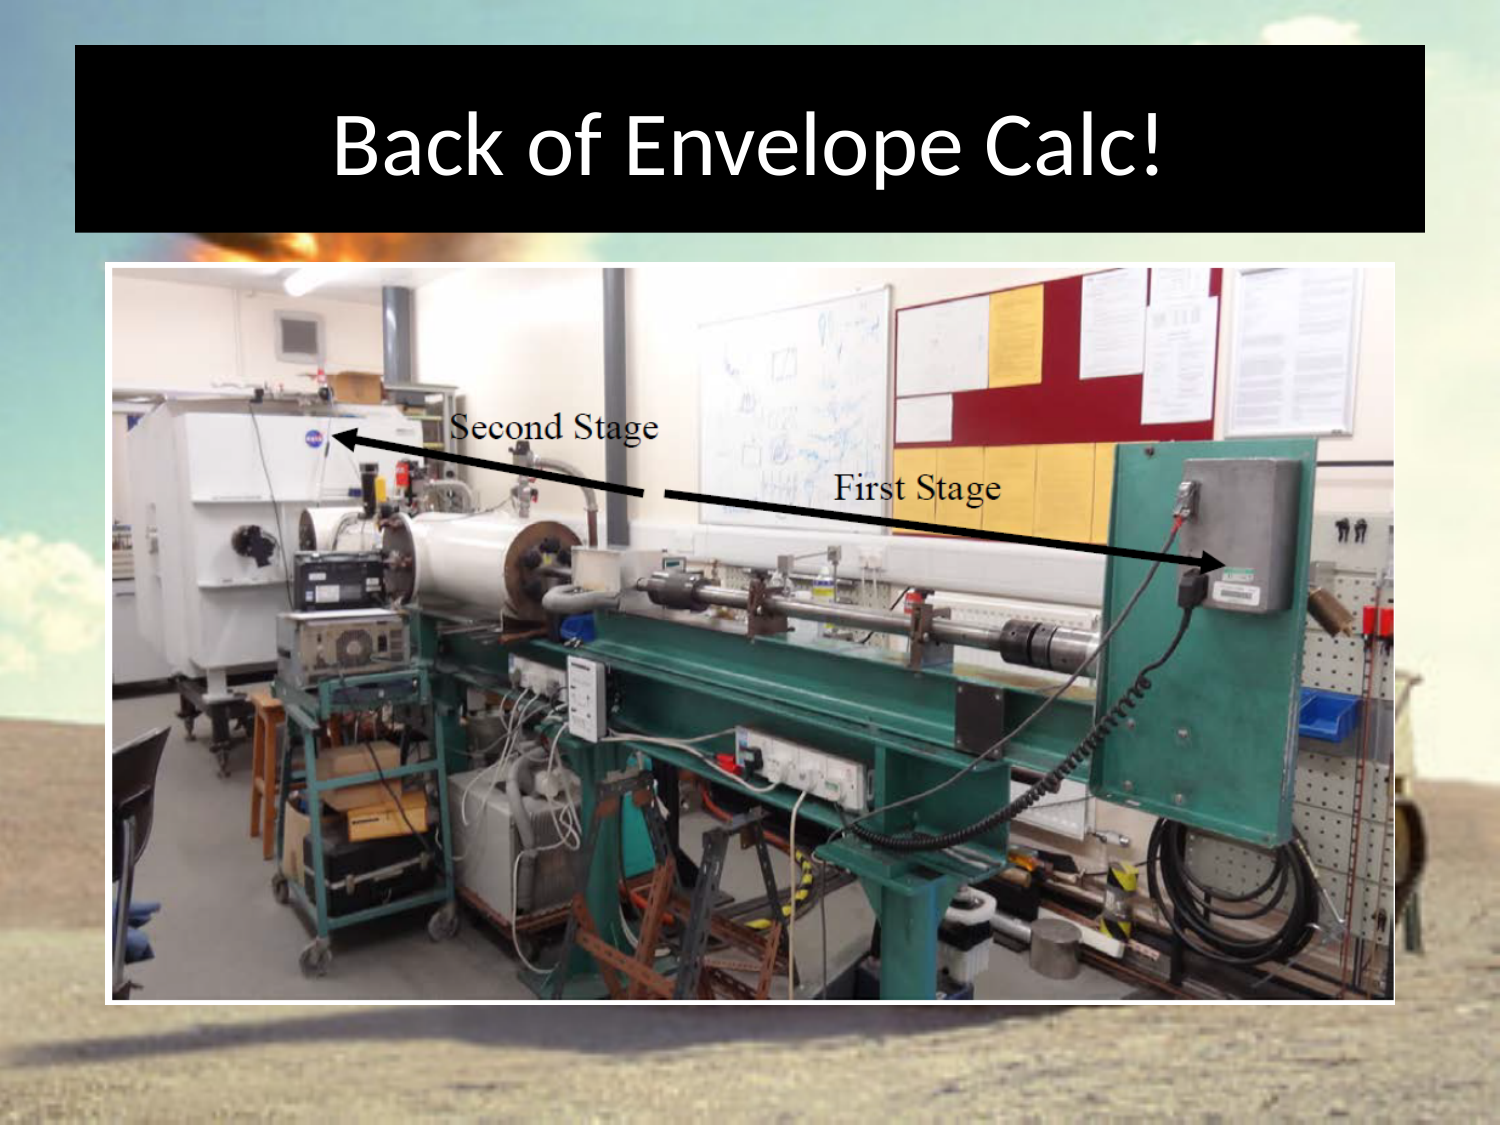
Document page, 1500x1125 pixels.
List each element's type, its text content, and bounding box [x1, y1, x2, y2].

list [105, 262, 1395, 1006]
picture [0, 0, 1500, 1125]
title Back of Envelope Calc! [75, 45, 1425, 233]
